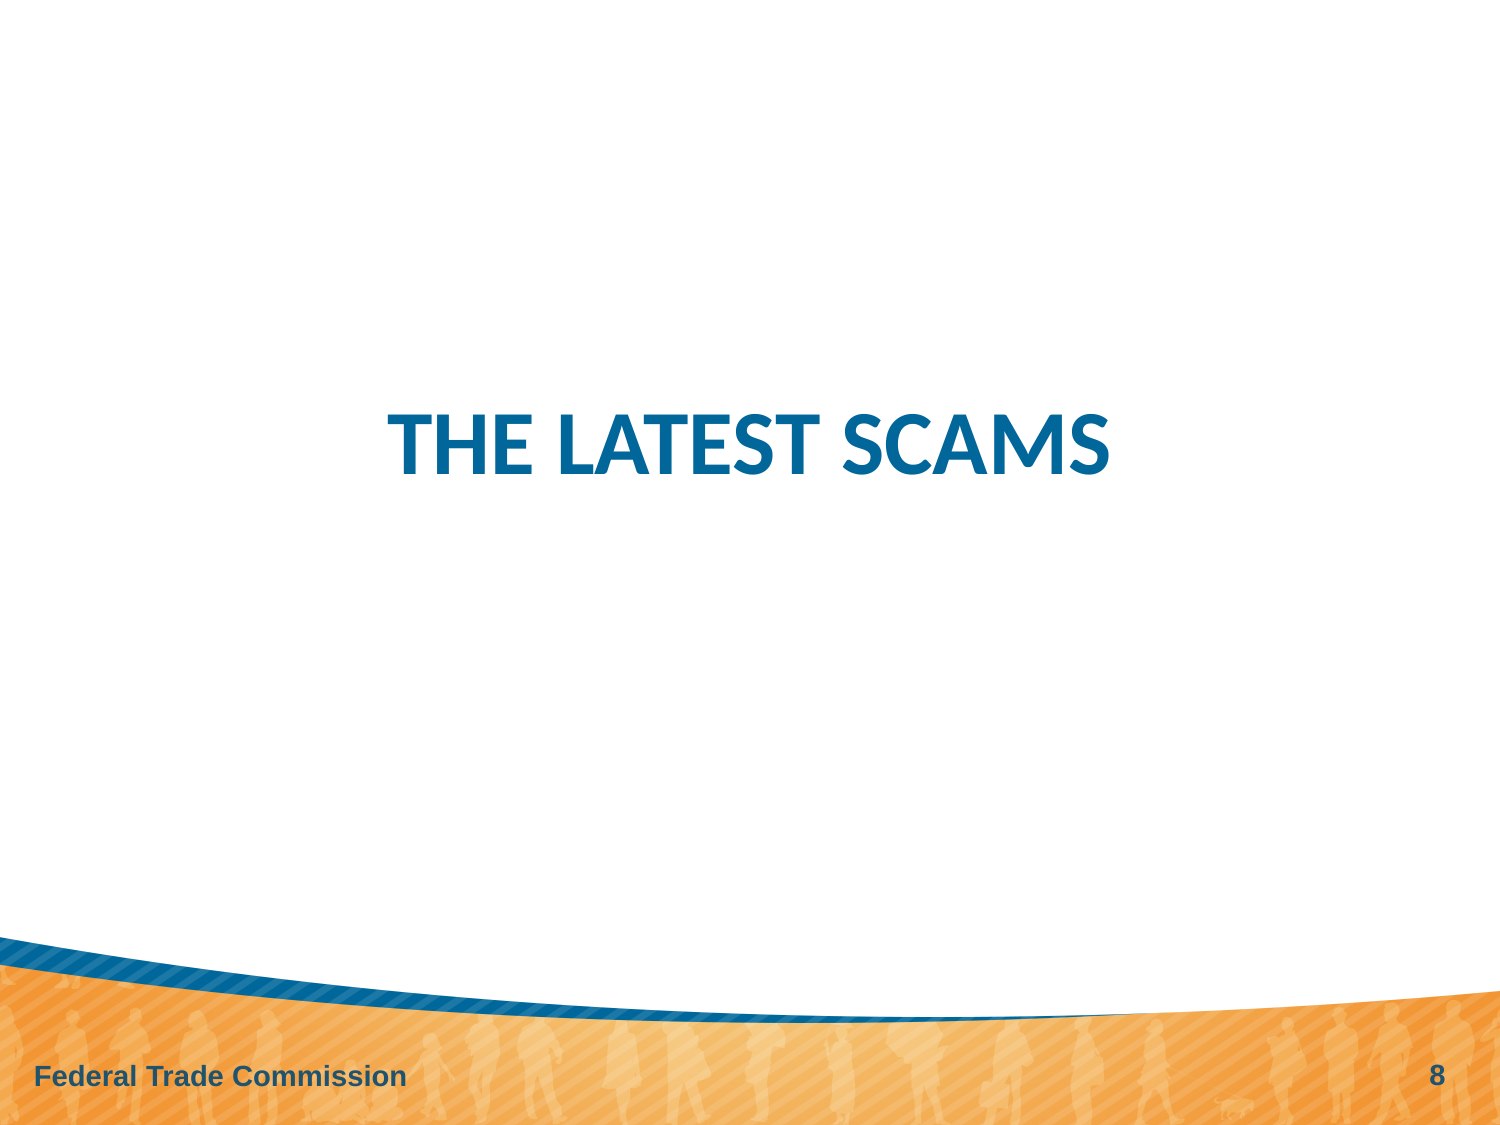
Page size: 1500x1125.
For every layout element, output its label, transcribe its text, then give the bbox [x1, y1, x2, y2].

title THE LATEST SCAMS [75, 312, 1425, 563]
picture [0, 0, 1500, 1125]
